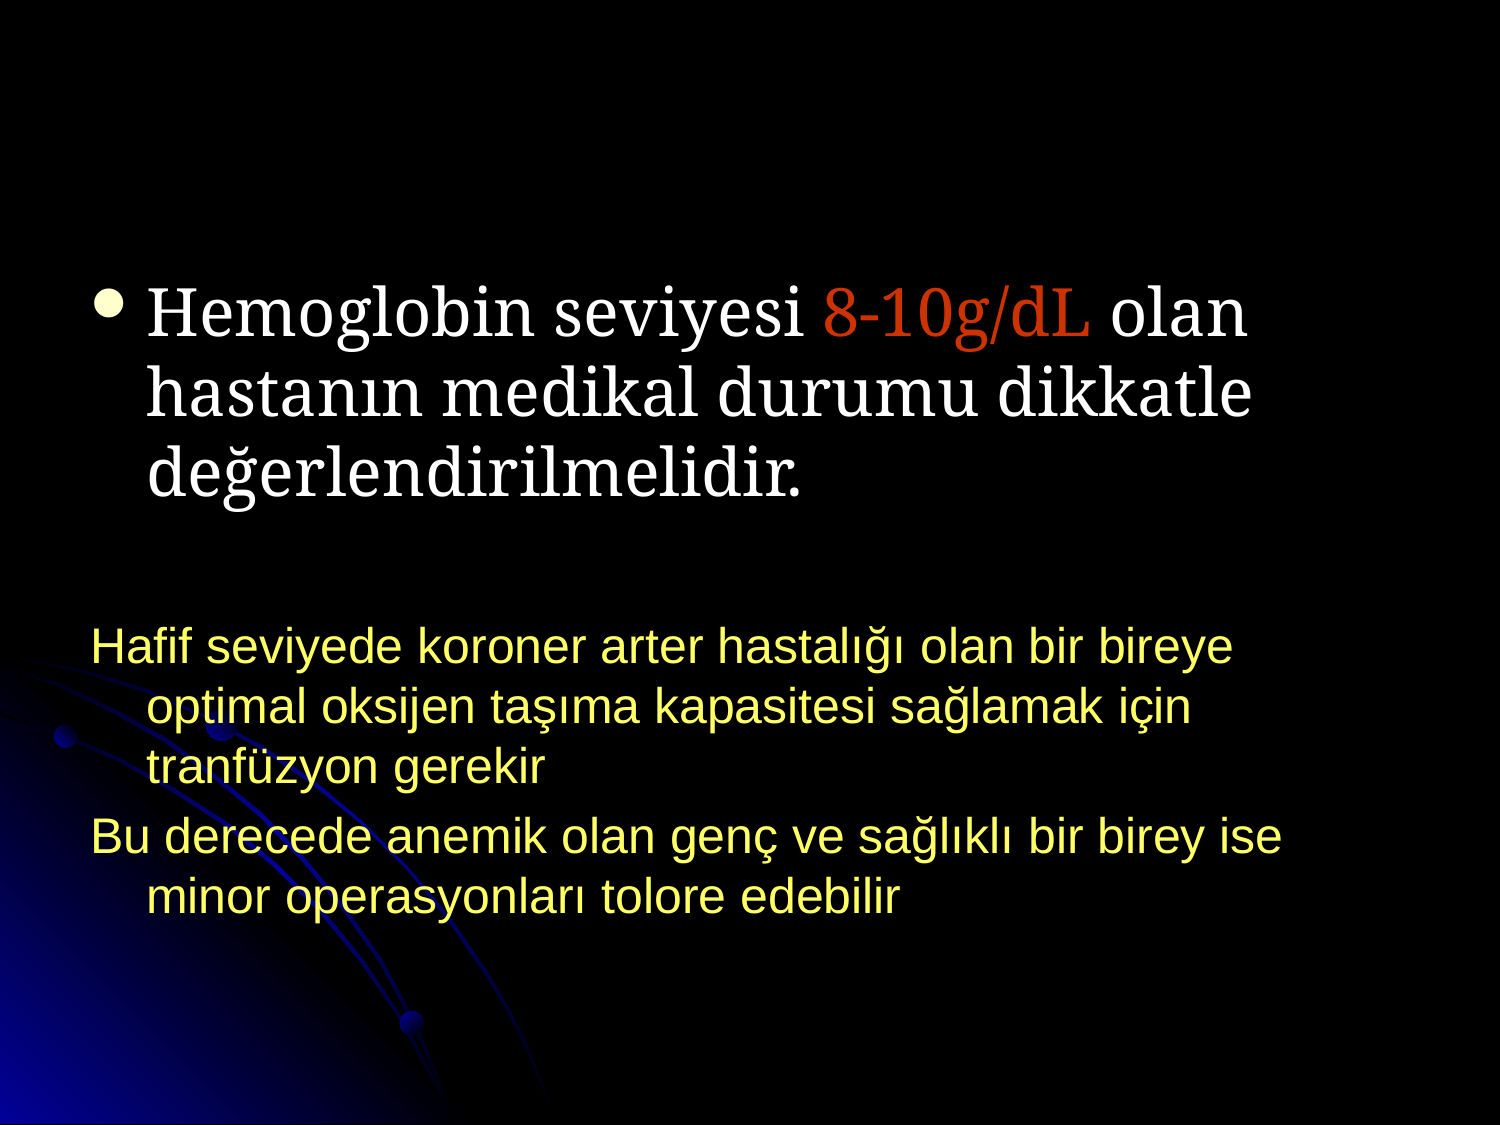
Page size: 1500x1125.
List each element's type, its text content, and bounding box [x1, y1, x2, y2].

list Hemoglobin seviyesi 8-10g/dL olan hastanın medikal durumu dikkatle değerlendirilmelidir. Hafif seviyede koroner arter hastalığı olan bir bireye optimal oksijen taşıma kapasitesi sağlamak için tranfüzyon gerekir Bu derecede anemik olan genç ve sağlıklı bir birey ise minor operasyonları tolore edebilir [74, 262, 1426, 1006]
